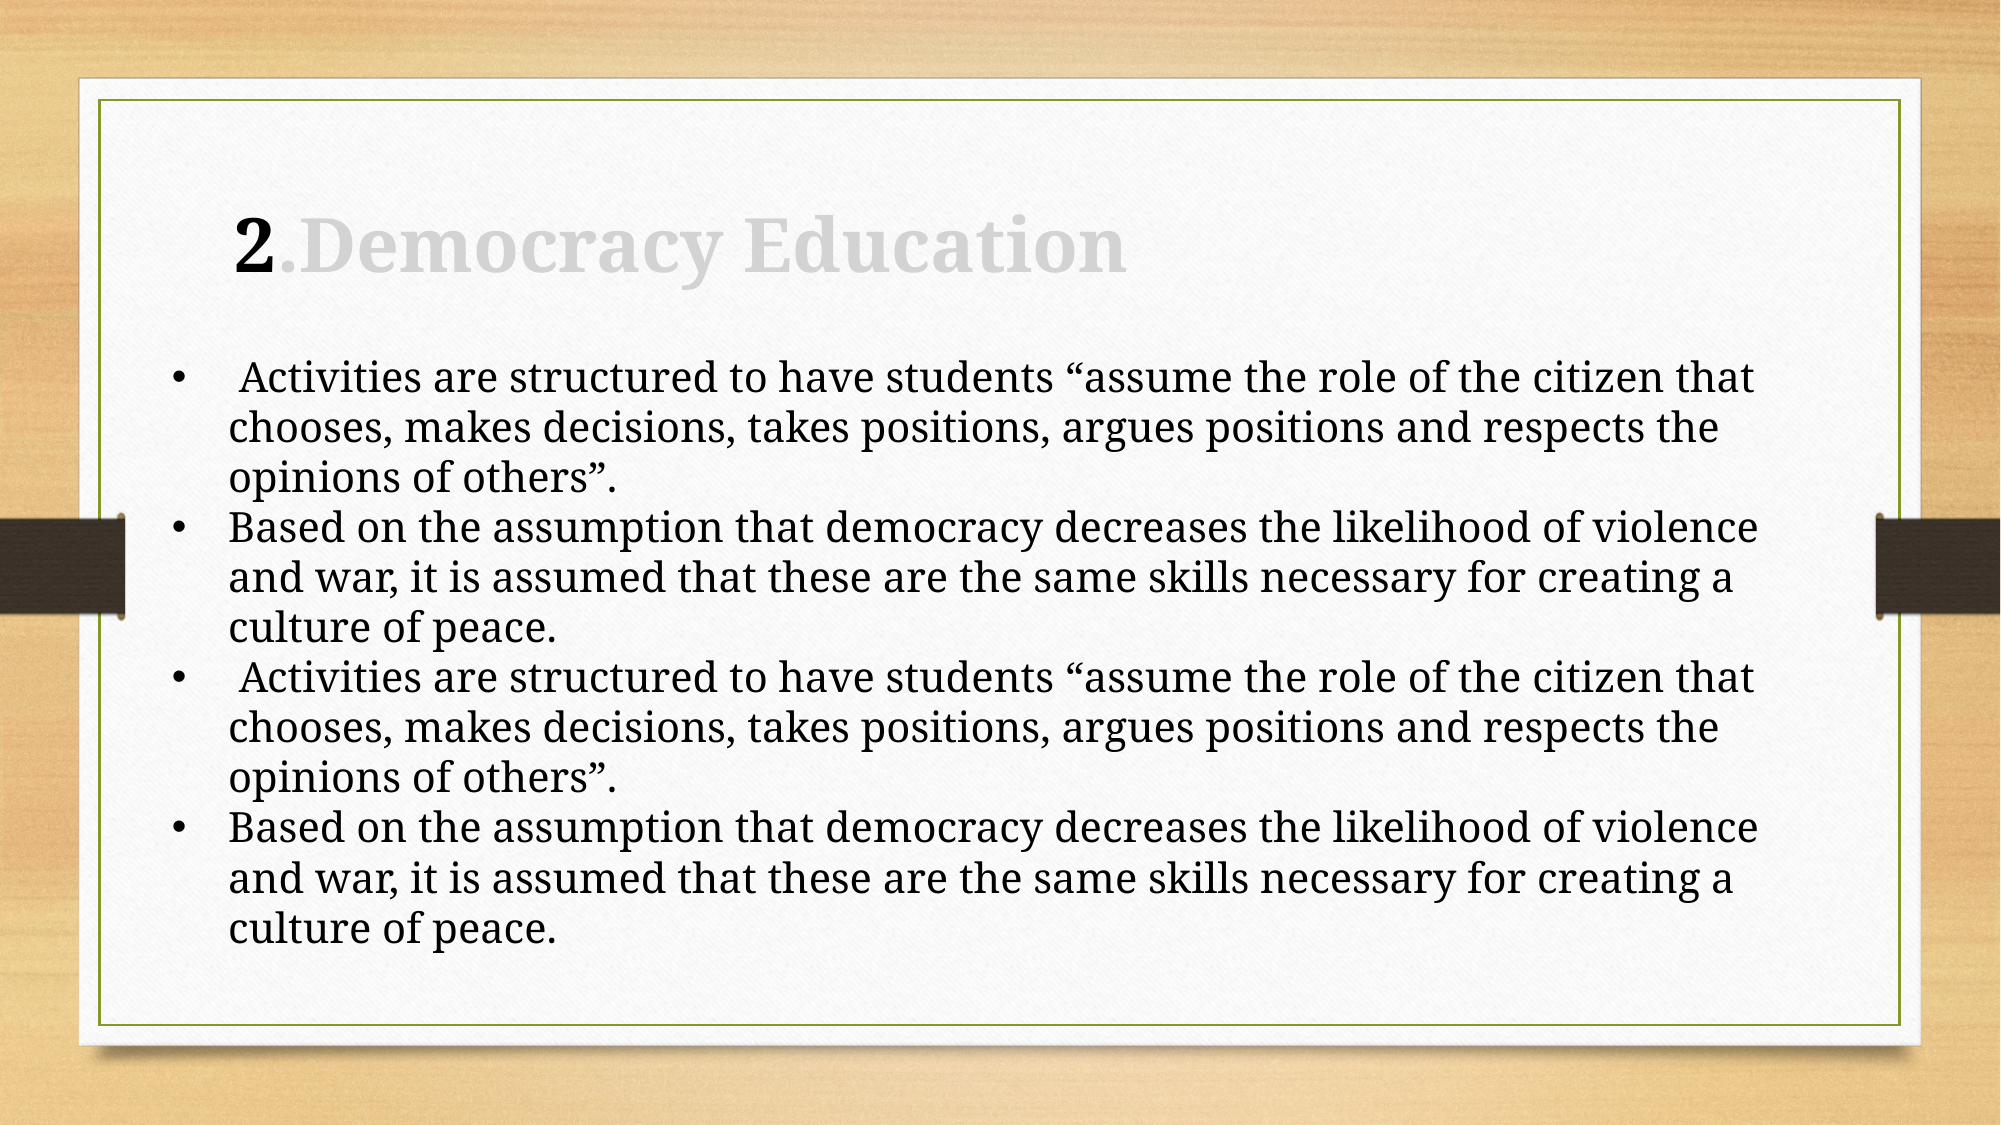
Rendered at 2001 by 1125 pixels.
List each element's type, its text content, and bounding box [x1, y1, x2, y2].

text_box Activities are structured to have students “assume the role of the citizen that chooses, makes decisions, takes positions, argues positions and respects the opinions of others”. Based on the assumption that democracy decreases the likelihood of violence and war, it is assumed that these are the same skills necessary for creating a culture of peace. Activities are structured to have students “assume the role of the citizen that chooses, makes decisions, takes positions, argues positions and respects the opinions of others”. Based on the assumption that democracy decreases the likelihood of violence and war, it is assumed that these are the same skills necessary for creating a culture of peace. [157, 343, 1845, 959]
picture [0, 0, 2001, 1125]
text_box 2.Democracy Education [220, 189, 1145, 295]
